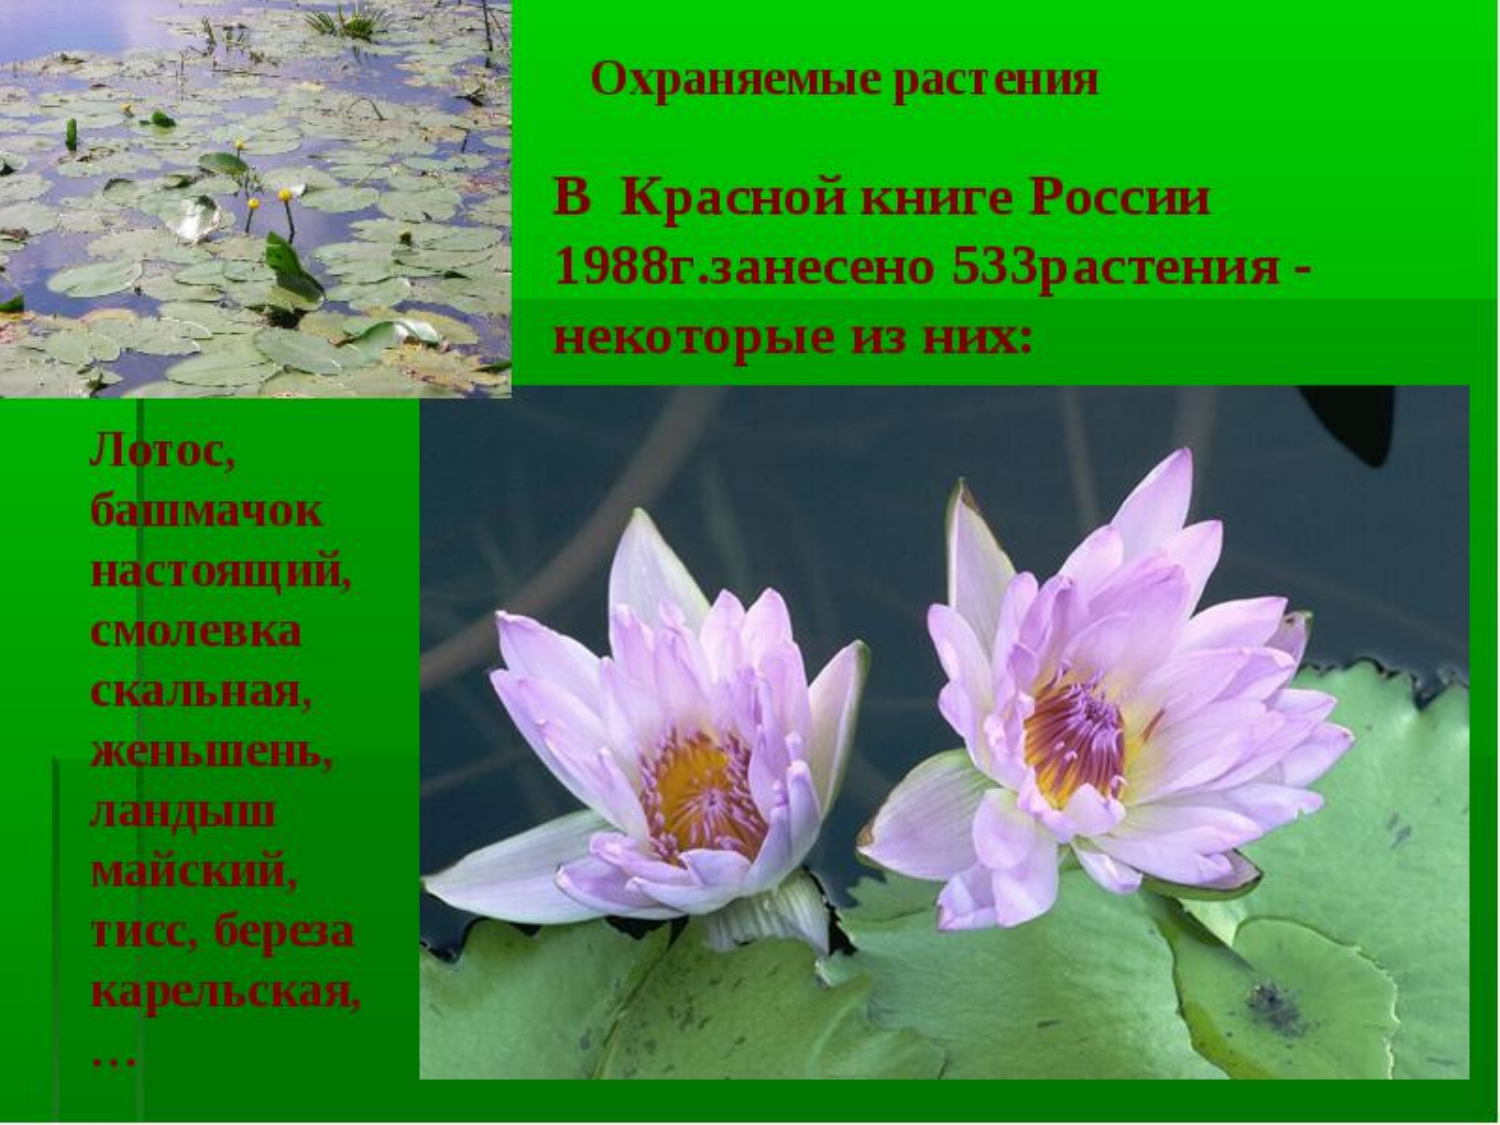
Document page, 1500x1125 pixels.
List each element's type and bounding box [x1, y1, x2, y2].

list [0, 0, 1500, 1125]
